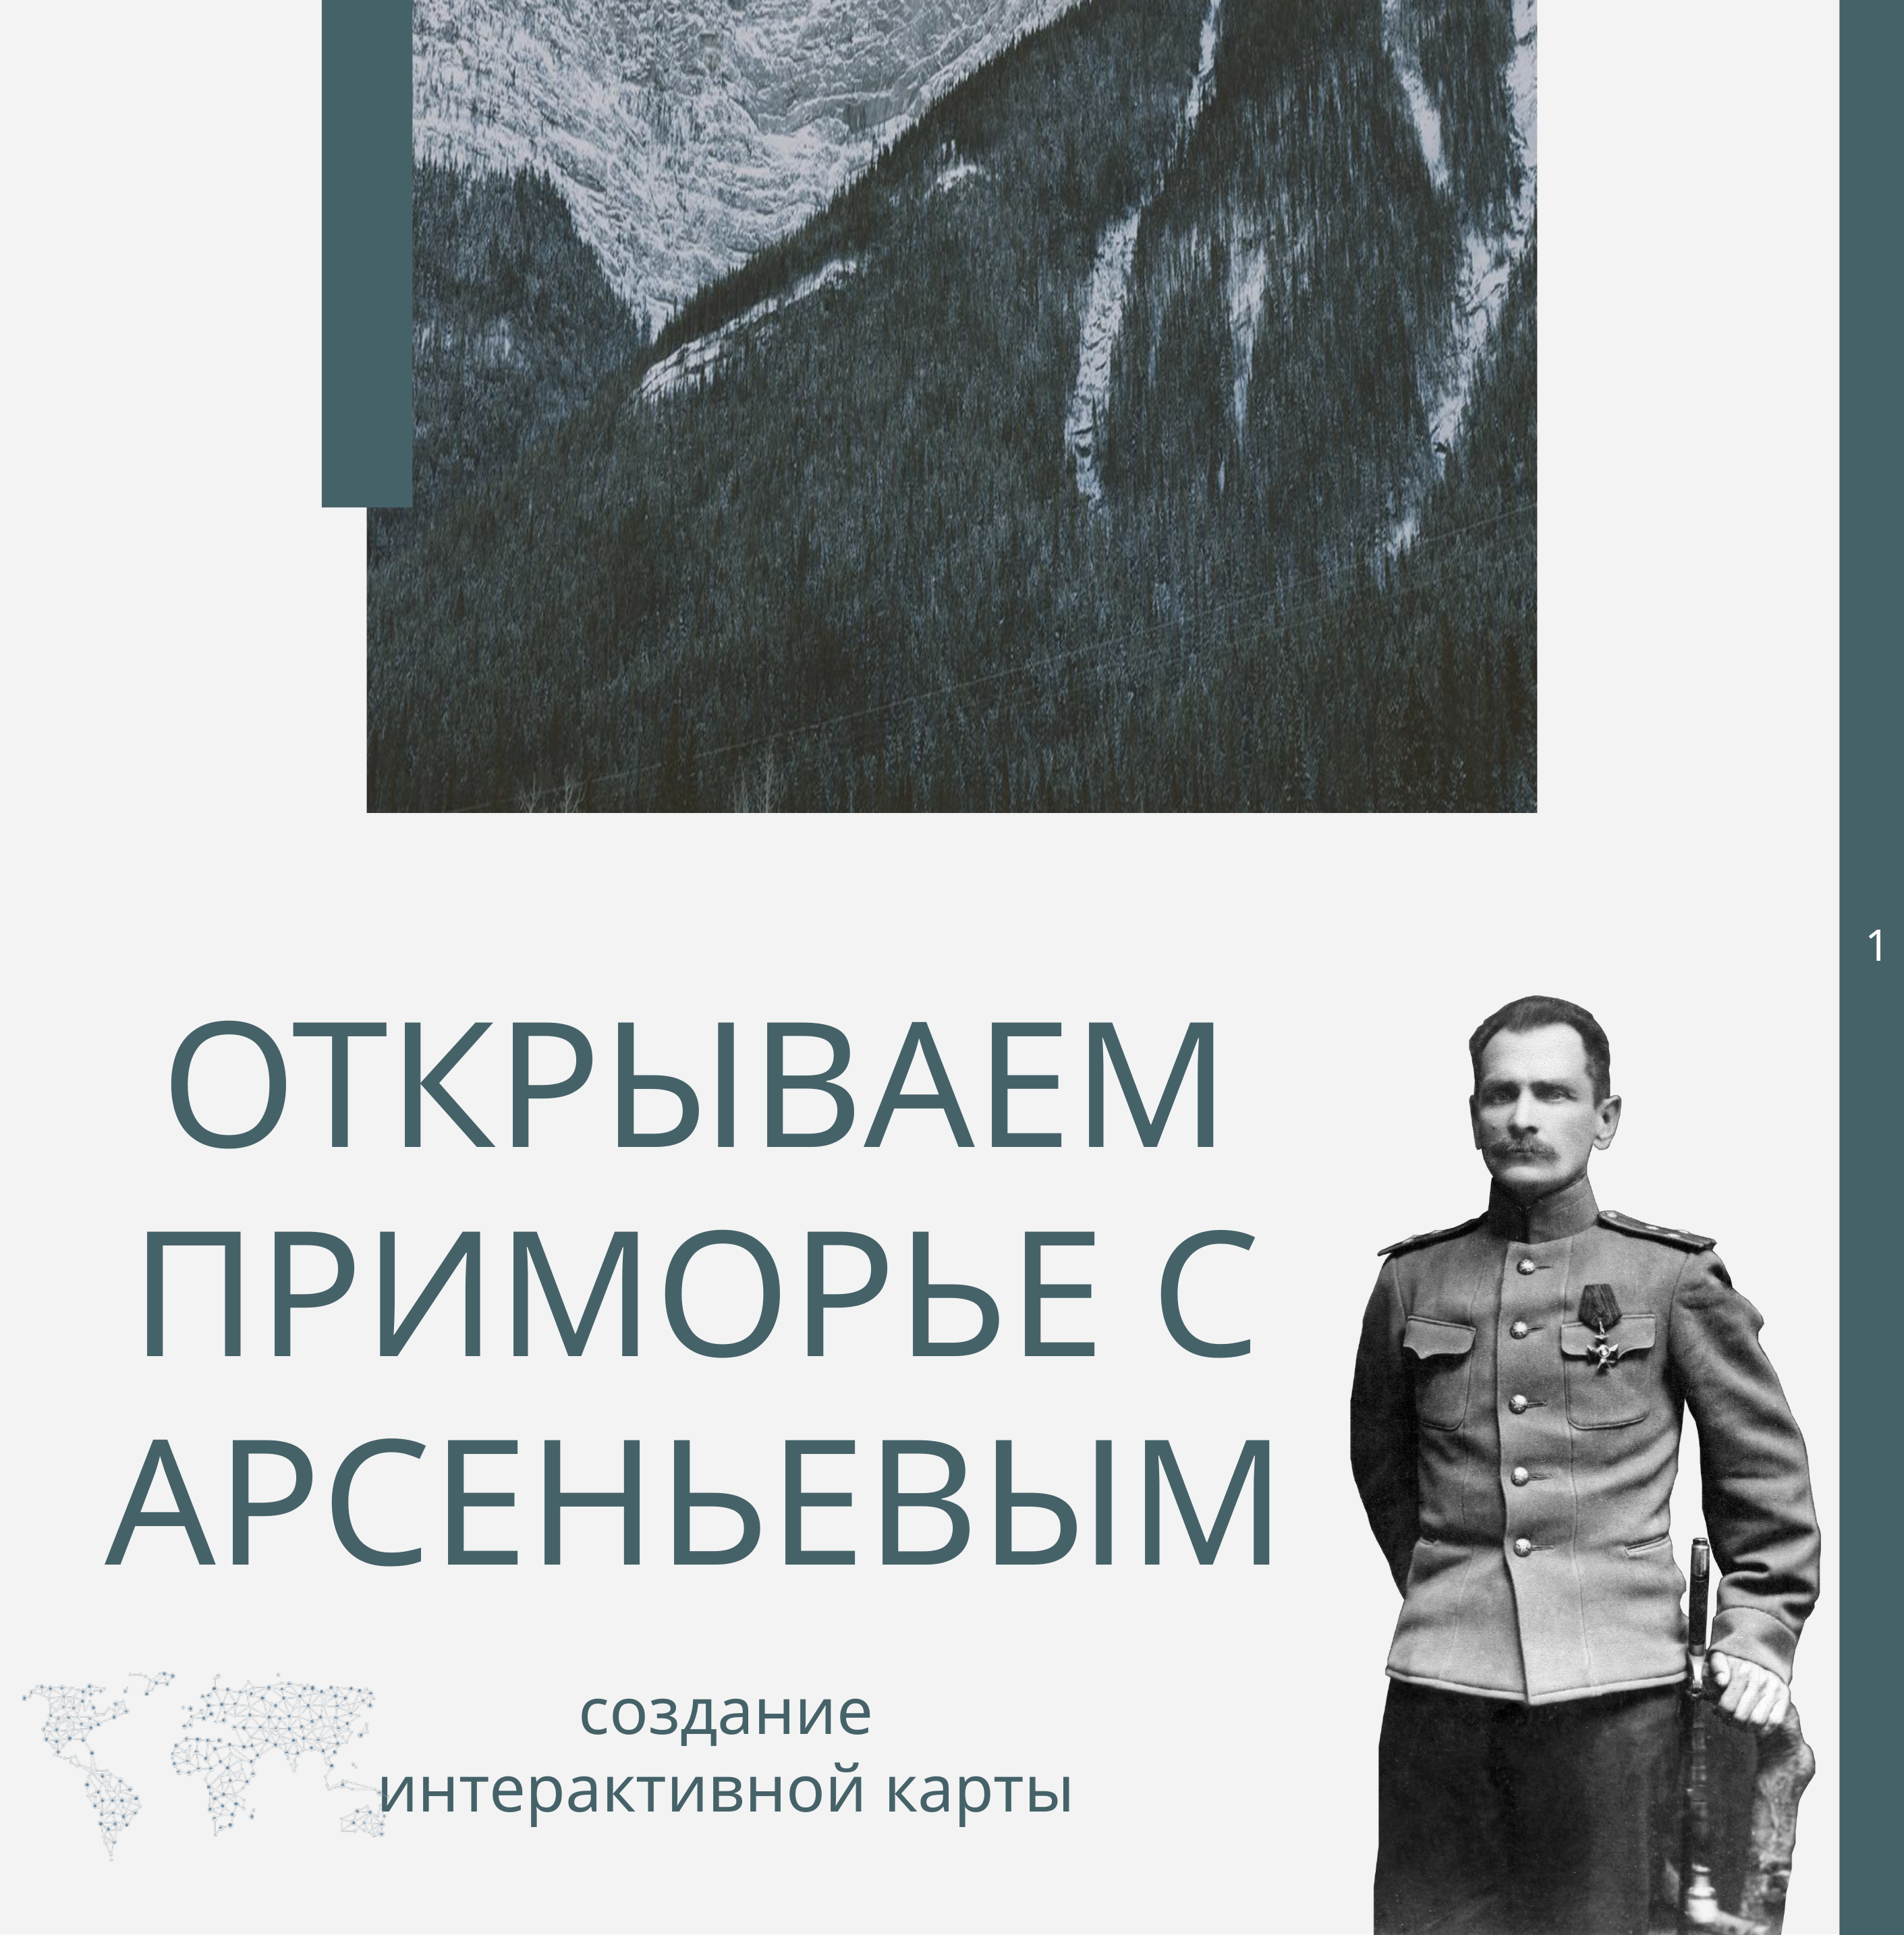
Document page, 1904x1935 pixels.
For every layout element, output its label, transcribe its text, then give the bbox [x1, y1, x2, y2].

text_box создание интерактивной карты [354, 1627, 1098, 1835]
picture [21, 1671, 390, 1861]
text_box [321, 0, 1538, 813]
picture [1349, 995, 1821, 1935]
slide_number ‹#› [1820, 893, 1904, 1042]
title ОТКРЫВАЕМ ПРИМОРЬЕ С АРСЕНЬЕВЫМ [75, 948, 1316, 1743]
